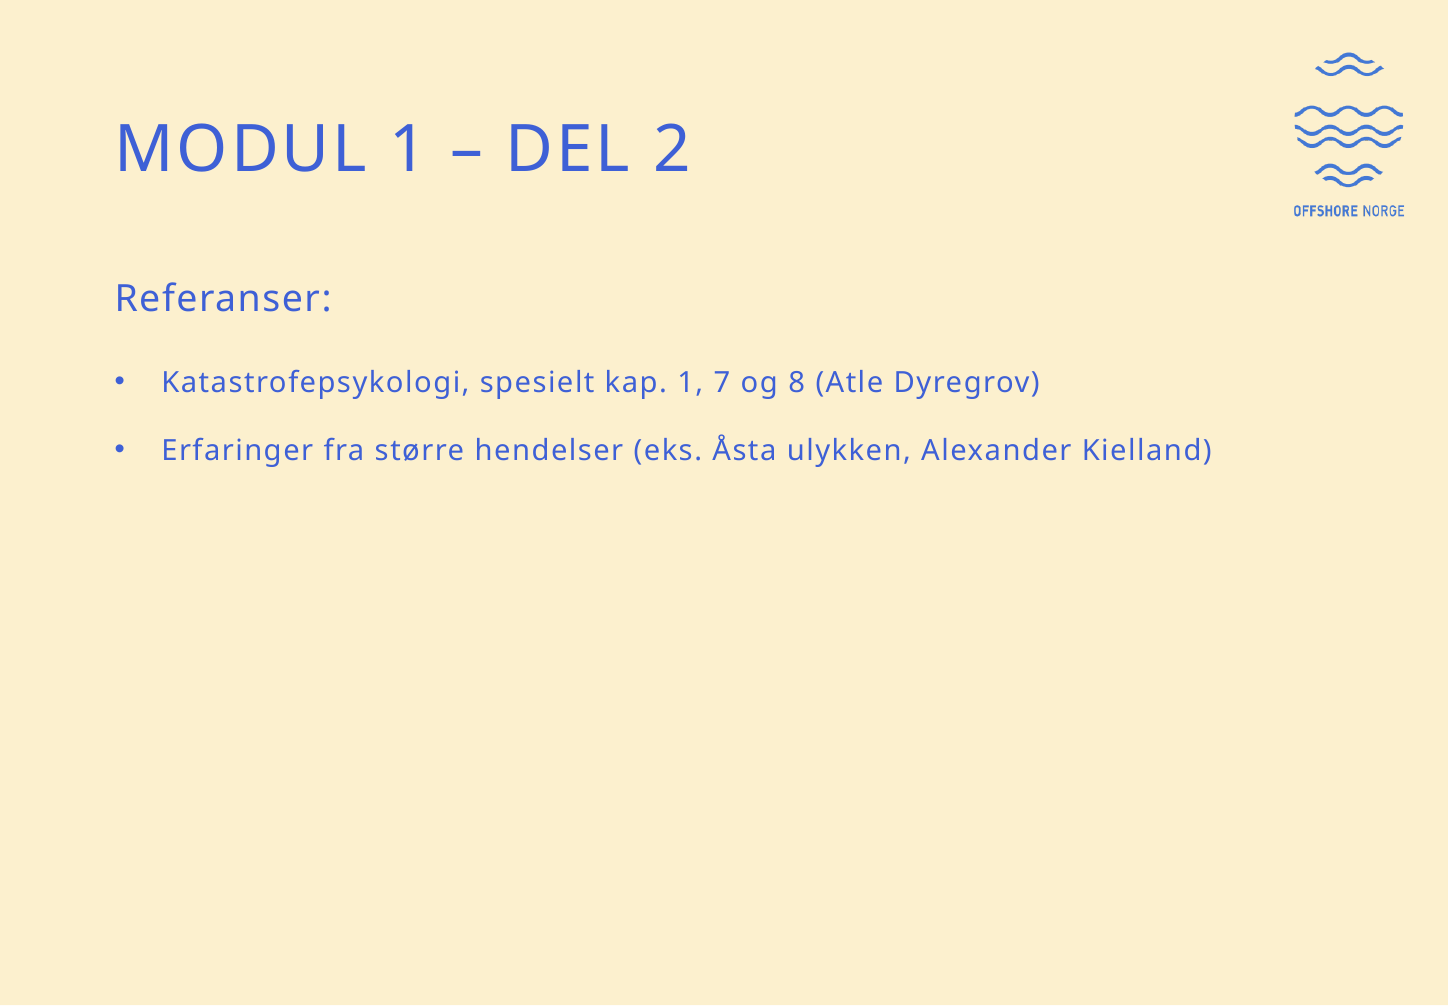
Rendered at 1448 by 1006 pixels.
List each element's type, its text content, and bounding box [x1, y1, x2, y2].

title Modul 1 – DEL 2 [99, 53, 1349, 248]
list Referanser: Katastrofepsykologi, spesielt kap. 1, 7 og 8 (Atle Dyregrov) Erfaringer fra større hendelser (eks. Åsta ulykken, Alexander Kielland) [99, 267, 1349, 906]
